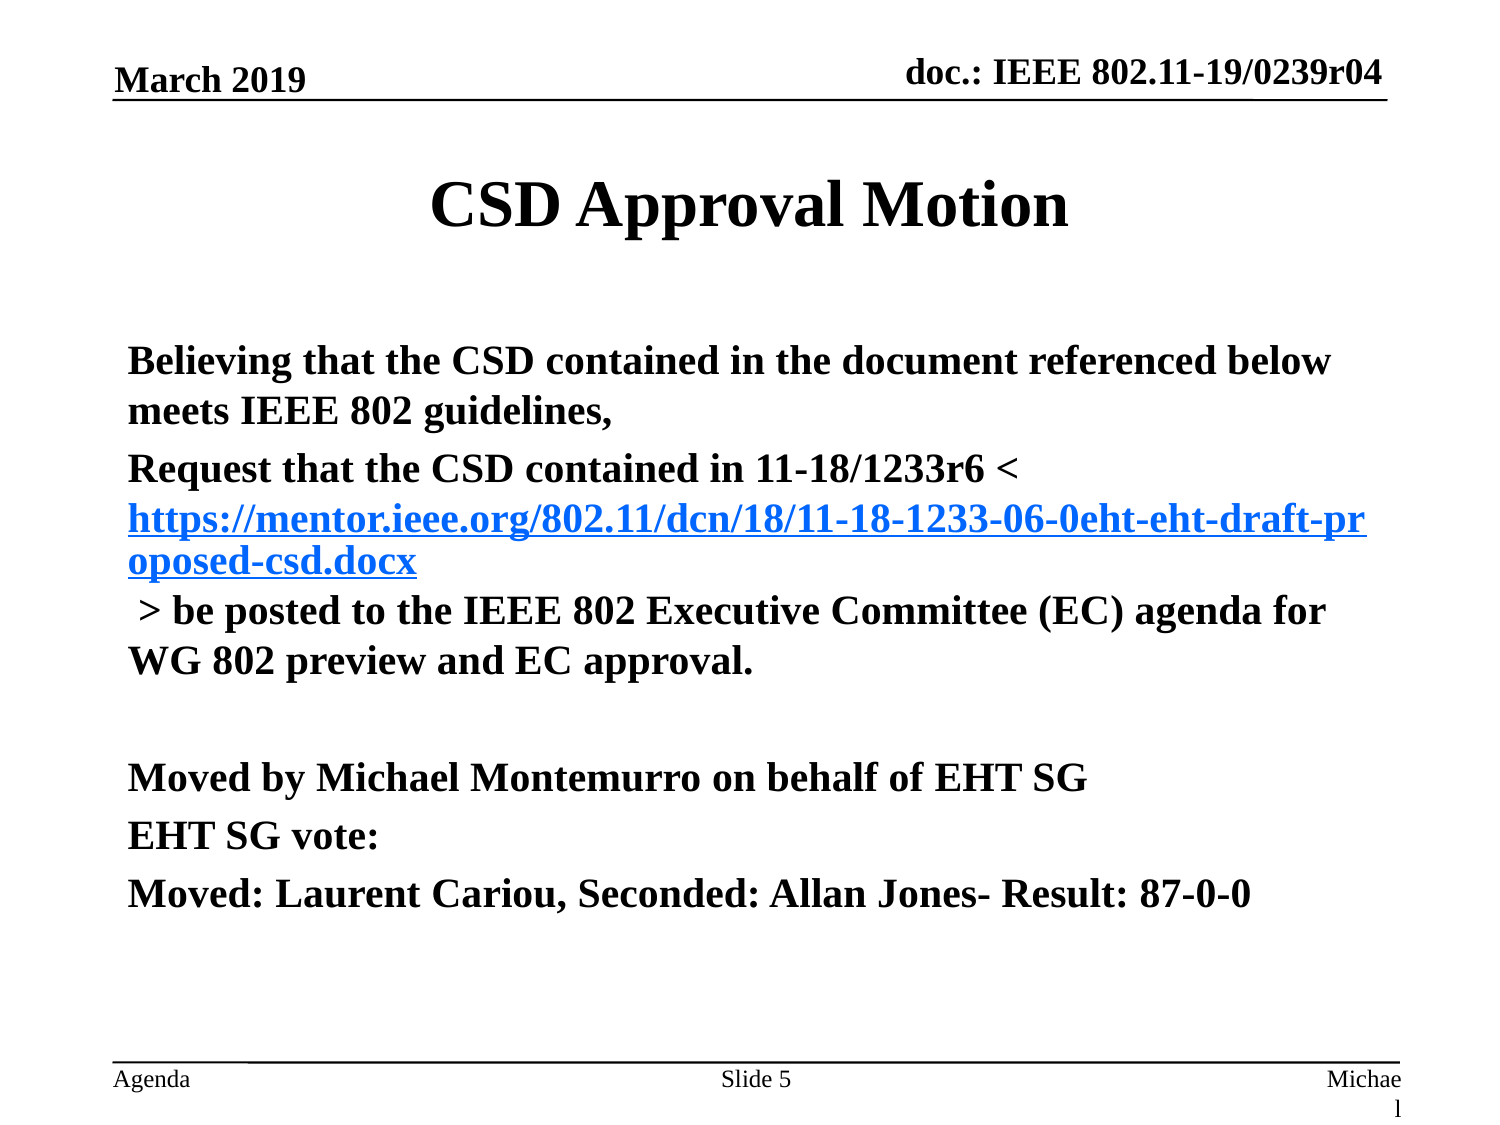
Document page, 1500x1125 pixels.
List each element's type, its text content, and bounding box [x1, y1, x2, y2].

list Believing that the CSD contained in the document referenced below meets IEEE 802 guidelines, Request that the CSD contained in 11-18/1233r6 <https://mentor.ieee.org/802.11/dcn/18/11-18-1233-06-0eht-eht-draft-proposed-csd.docx > be posted to the IEEE 802 Executive Committee (EC) agenda for WG 802 preview and EC approval. Moved by Michael Montemurro on behalf of EHT SG EHT SG vote: Moved: Laurent Cariou, Seconded: Allan Jones- Result: 87-0-0 [112, 324, 1388, 1000]
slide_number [114, 54, 309, 101]
title CSD Approval Motion [112, 112, 1388, 288]
footer Michael Montemurro, BlackBerry [1324, 1061, 1402, 1093]
slide_number Slide 5 [712, 1061, 800, 1093]
